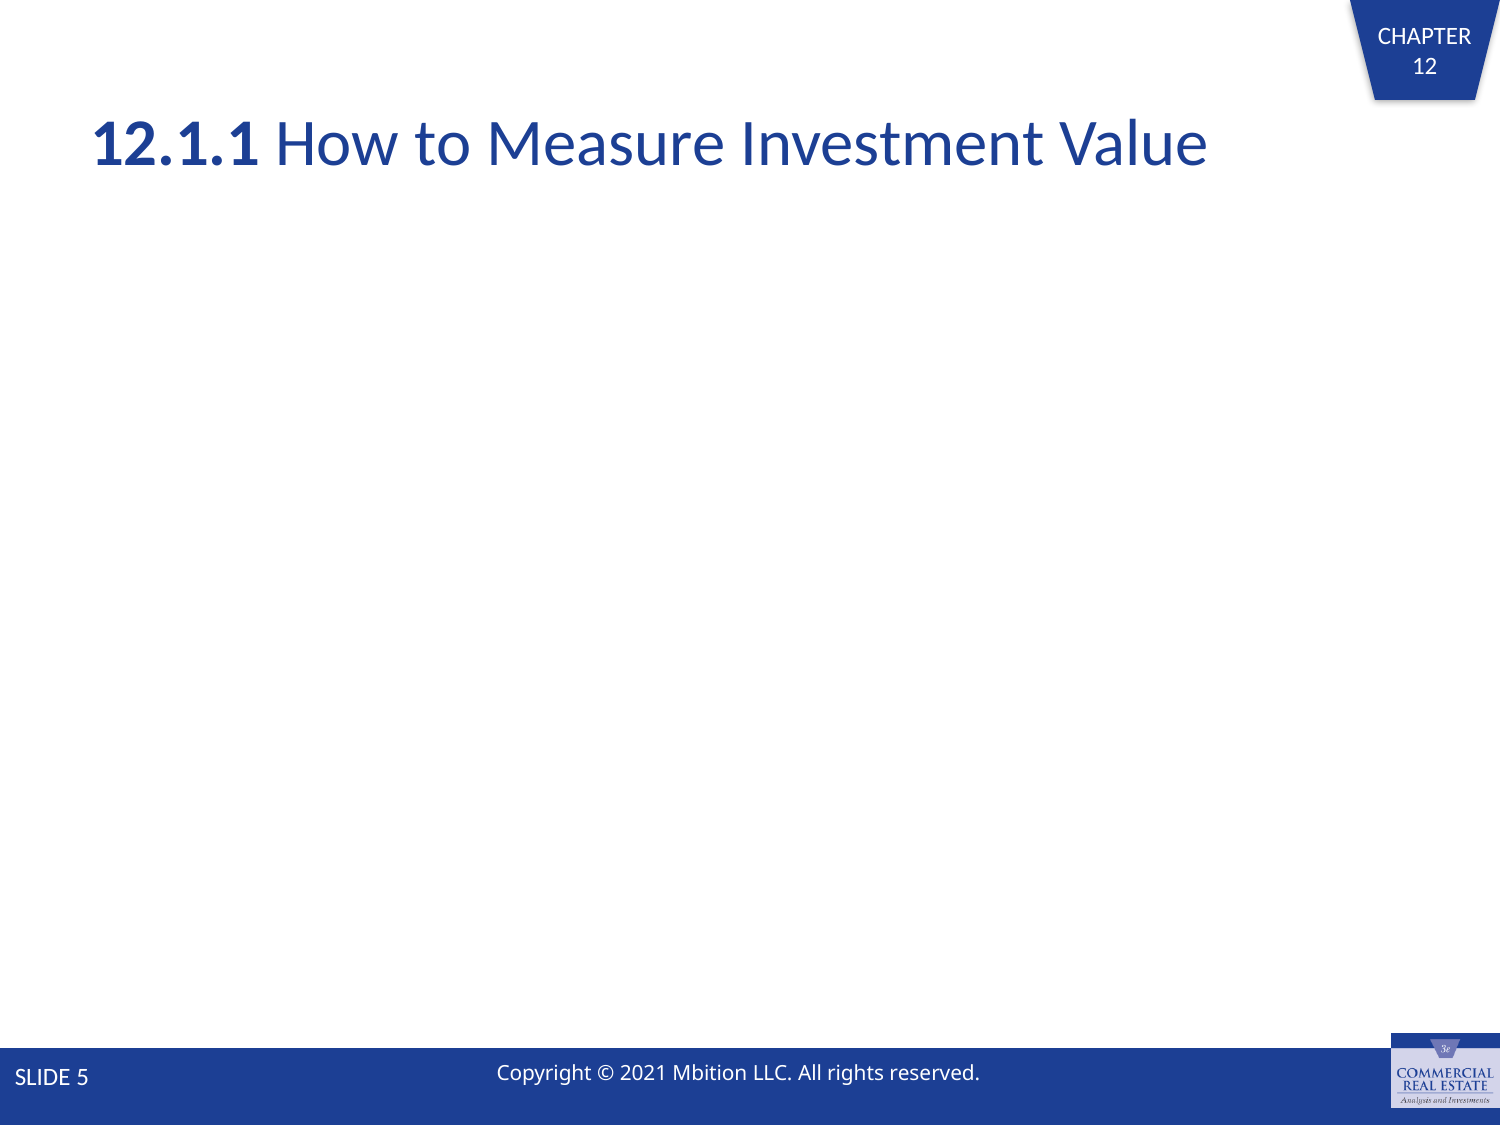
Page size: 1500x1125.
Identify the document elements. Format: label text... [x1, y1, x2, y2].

title 12.1.1 How to Measure Investment Value [75, 45, 1375, 233]
slide_number SLIDE 5 [0, 1052, 350, 1113]
picture [1391, 1033, 1500, 1108]
